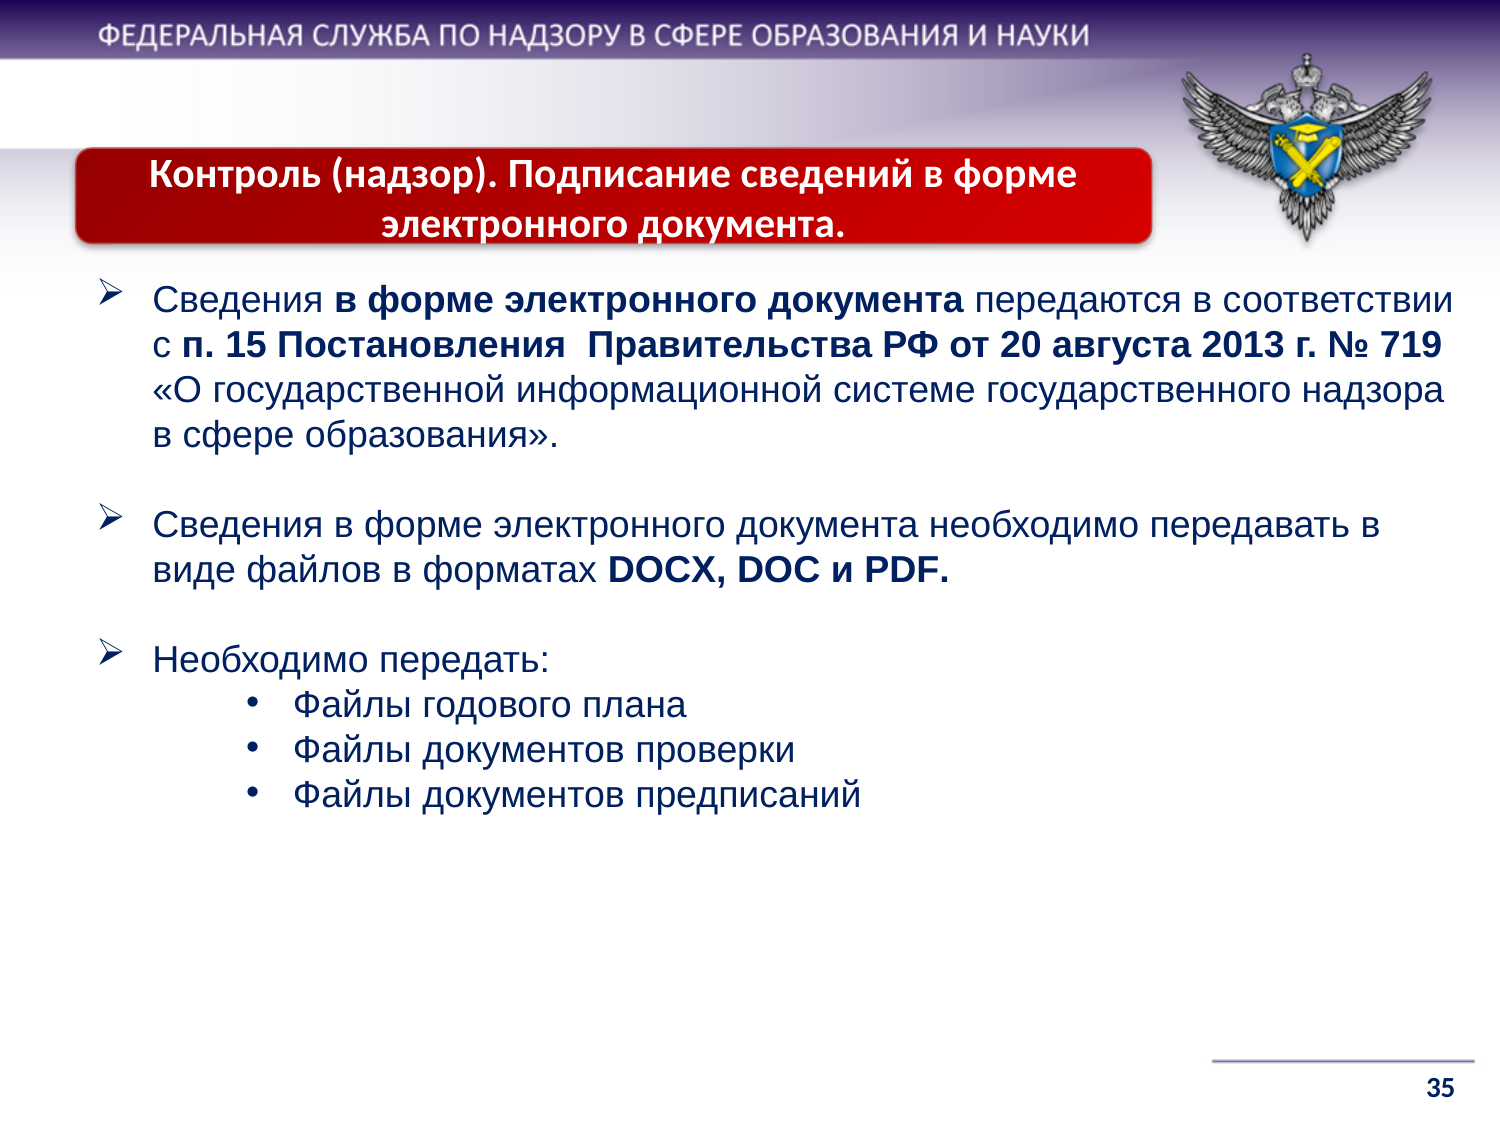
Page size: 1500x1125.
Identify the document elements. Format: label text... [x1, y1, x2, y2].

slide_number 35 [1387, 1054, 1471, 1118]
picture [0, 0, 1500, 1125]
text_box Сведения в форме электронного документа передаются в соответствии с п. 15 Постановления Правительства РФ от 20 августа 2013 г. № 719 «О государственной информационной системе государственного надзора в сфере образования». Сведения в форме электронного документа необходимо передавать в виде файлов в форматах DOCX, DOC и PDF. Необходимо передать: Файлы годового плана Файлы документов проверки Файлы документов предписаний [81, 267, 1471, 987]
text_box Контроль (надзор). Подписание сведений в форме электронного документа. [74, 147, 1153, 245]
